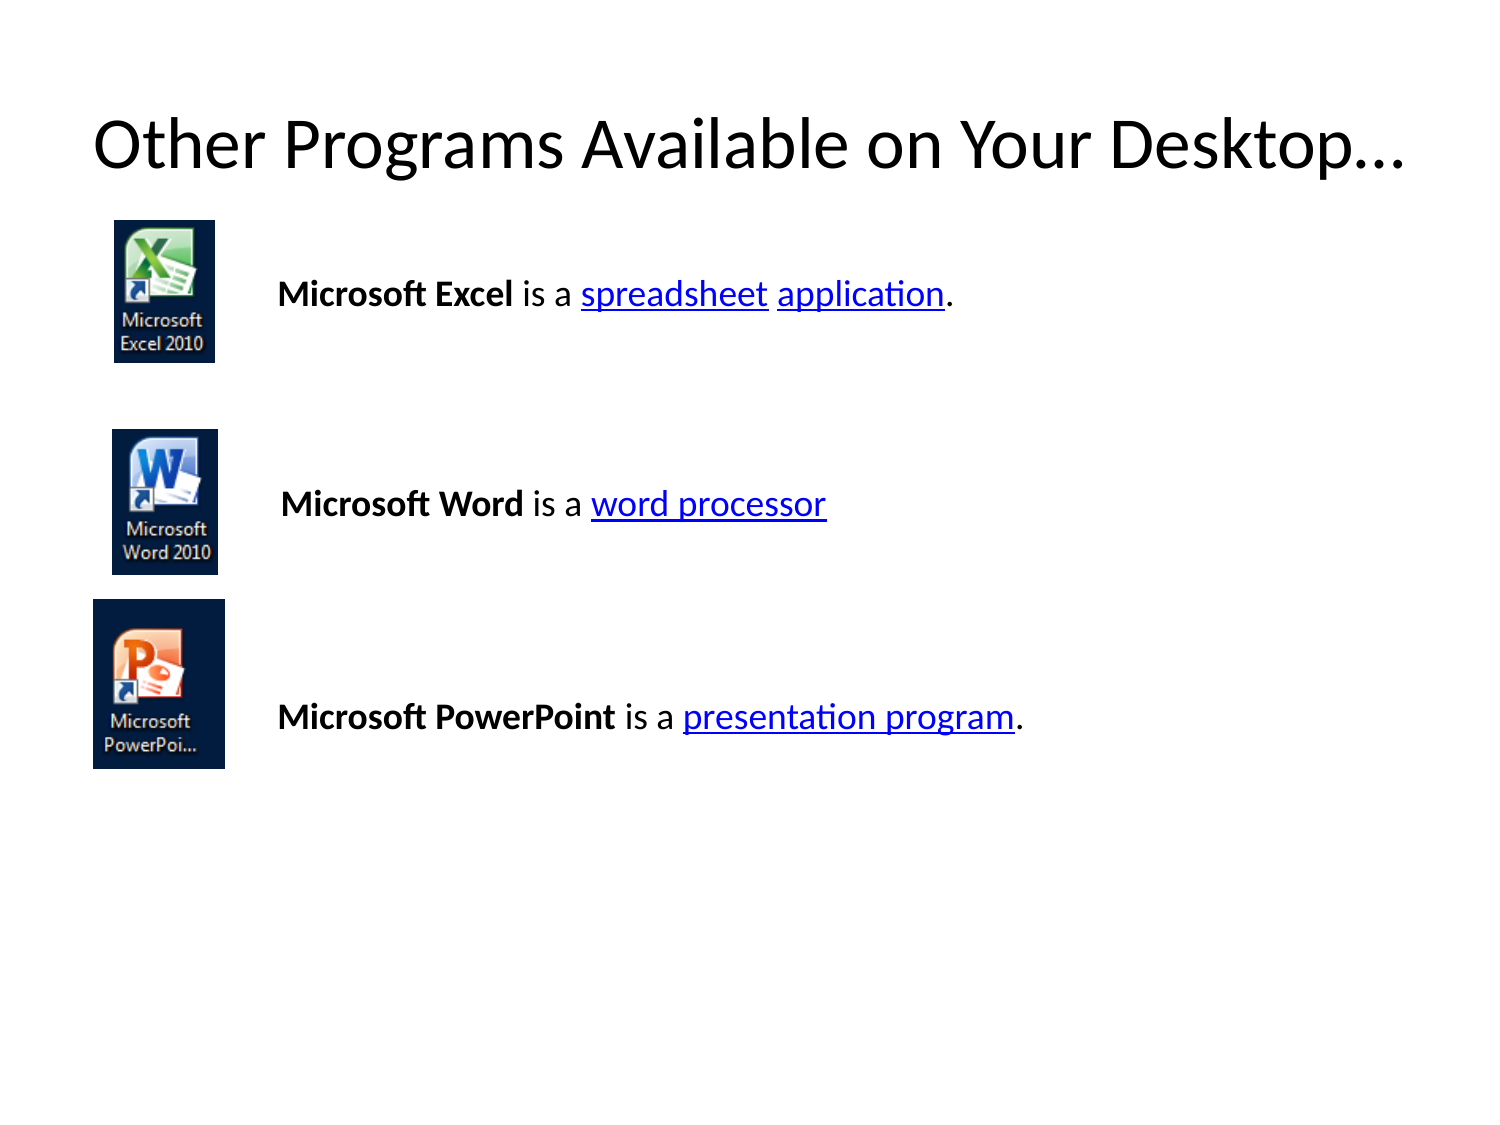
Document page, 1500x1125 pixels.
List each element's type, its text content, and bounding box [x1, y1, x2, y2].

text_box Microsoft PowerPoint is a presentation program. [262, 684, 1075, 745]
title Other Programs Available on Your Desktop… [75, 45, 1425, 233]
text_box Microsoft Excel is a spreadsheet application. [262, 261, 1363, 321]
picture [112, 429, 218, 576]
picture [93, 599, 226, 769]
text_box Microsoft Word is a word processor [265, 471, 842, 532]
picture [114, 220, 215, 363]
